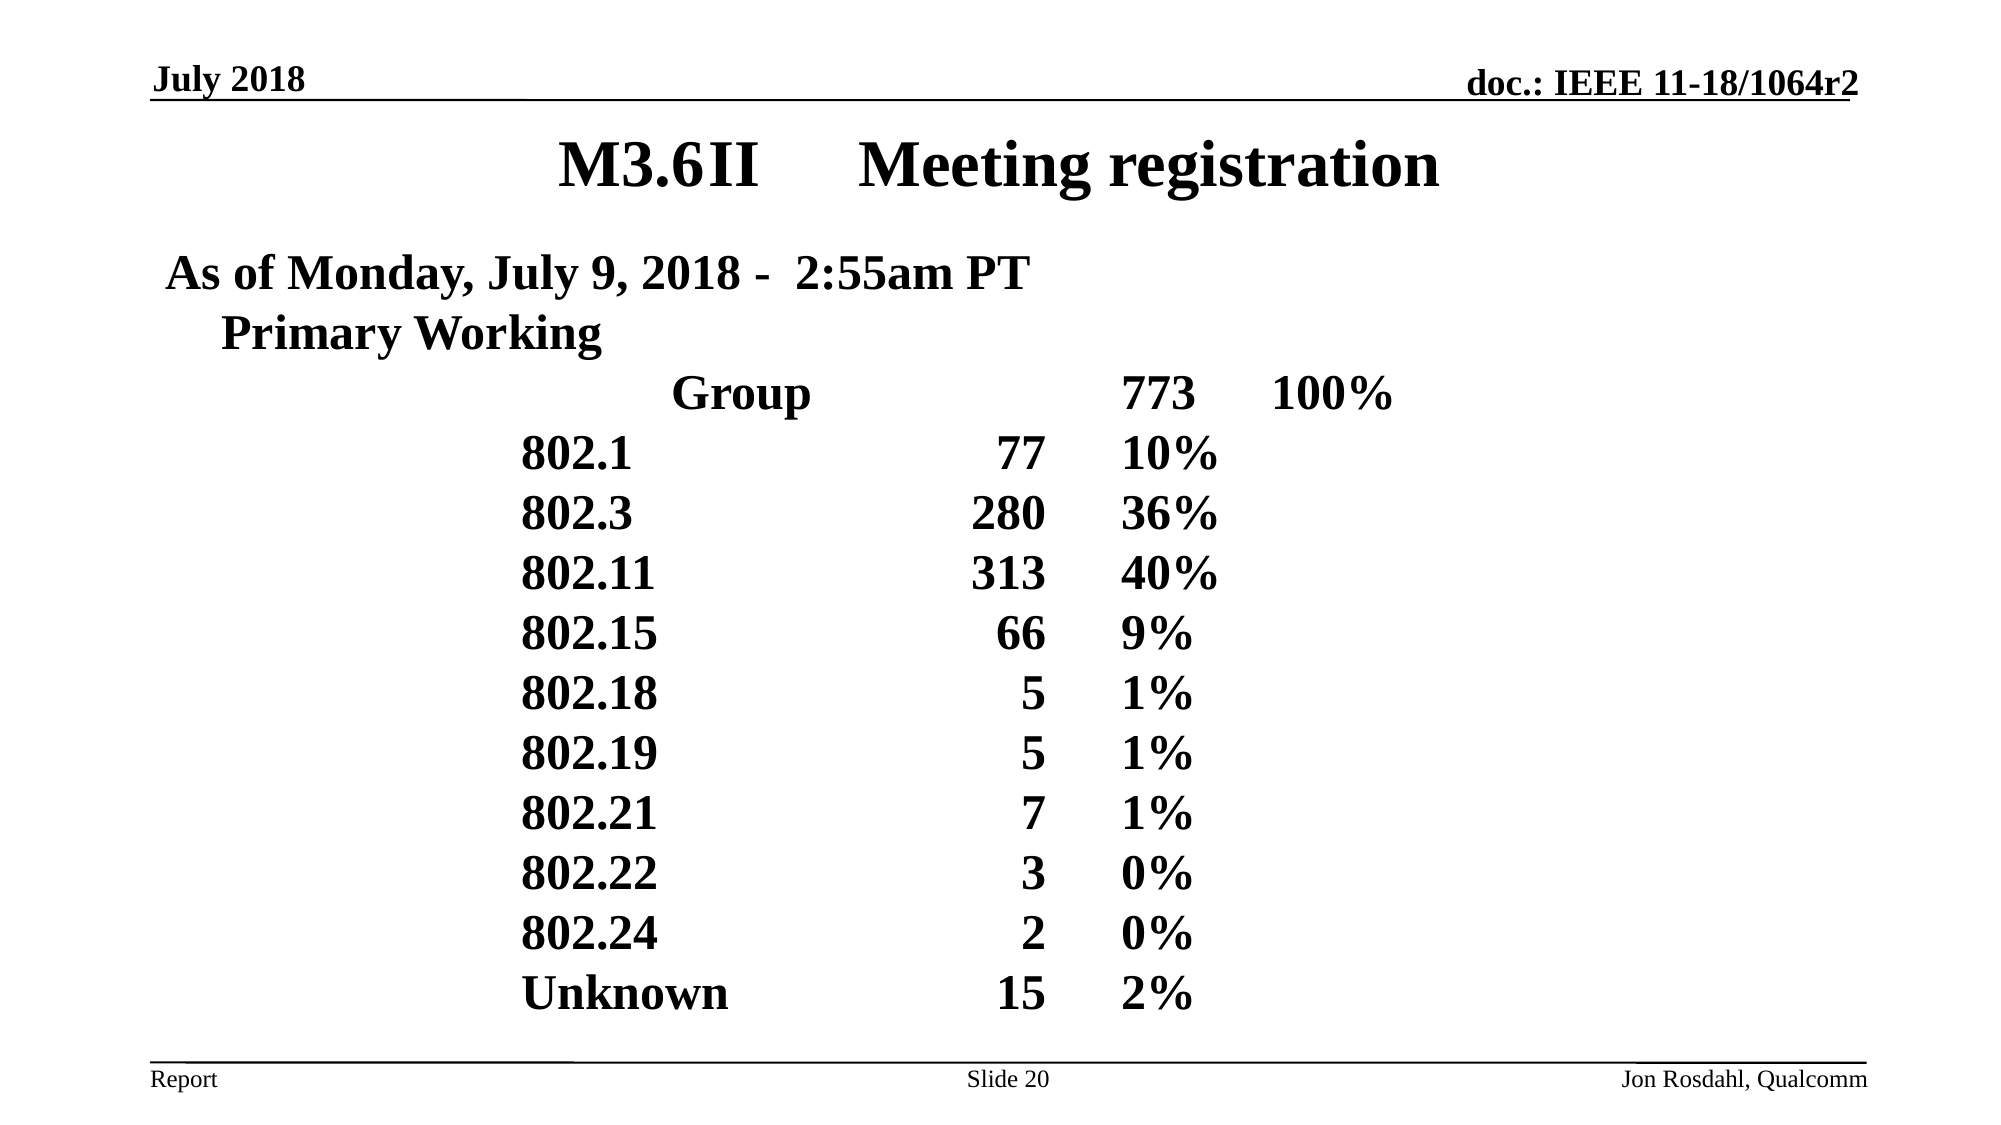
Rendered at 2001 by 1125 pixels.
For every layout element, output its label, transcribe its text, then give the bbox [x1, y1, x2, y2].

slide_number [152, 54, 563, 100]
footer Jon Rosdahl, Qualcomm [1171, 1061, 1869, 1093]
list As of Monday, July 9, 2018 - 2:55am PT Primary Working Group 773 100% 802.1 77 10% 802.3 280 36% 802.11 313 40% 802.15 66 9% 802.18 5 1% 802.19 5 1% 802.21 7 1% 802.22 3 0% 802.24 2 0% Unknown 15 2% [149, 231, 1850, 1036]
slide_number Slide 20 [950, 1061, 1067, 1123]
title M3.6 II Meeting registration [149, 112, 1850, 231]
